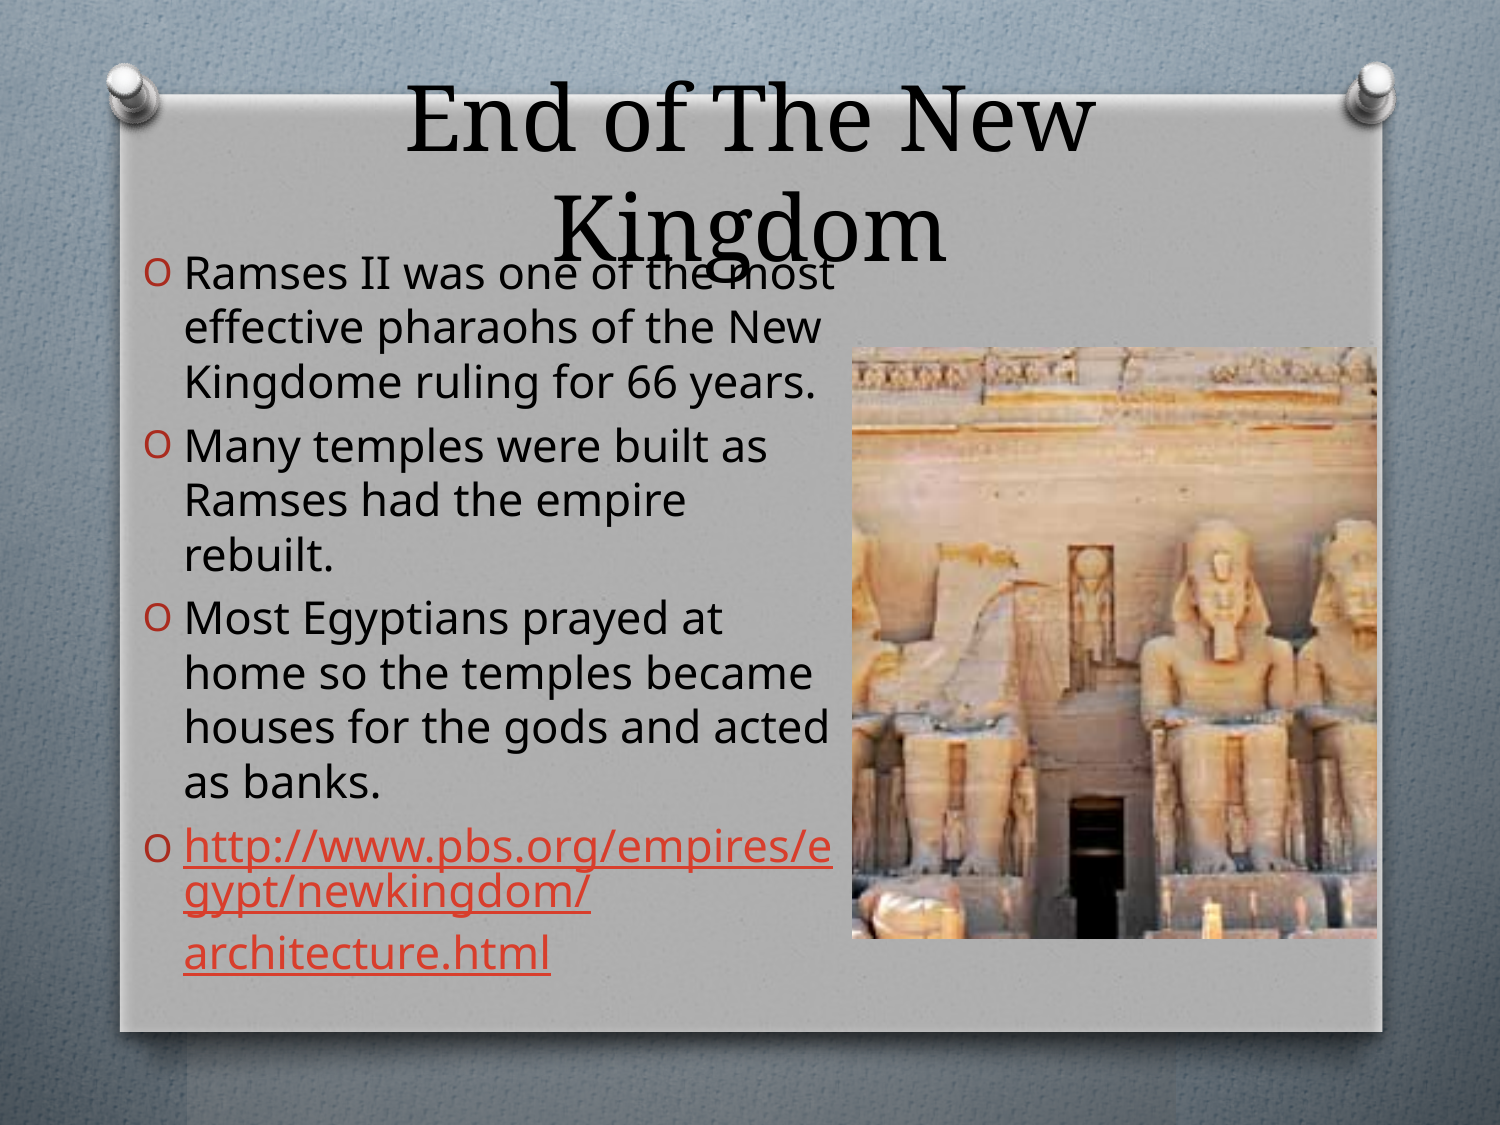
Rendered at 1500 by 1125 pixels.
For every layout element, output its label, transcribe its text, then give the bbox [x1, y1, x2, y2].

picture [1317, 35, 1439, 156]
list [851, 347, 1378, 940]
picture [75, 29, 198, 153]
title End of The New Kingdom [179, 102, 1323, 237]
list Ramses II was one of the most effective pharaohs of the New Kingdome ruling for 66 years. Many temples were built as Ramses had the empire rebuilt. Most Egyptians prayed at home so the temples became houses for the gods and acted as banks. http://www.pbs.org/empires/egypt/newkingdom/architecture.html [127, 236, 852, 1011]
